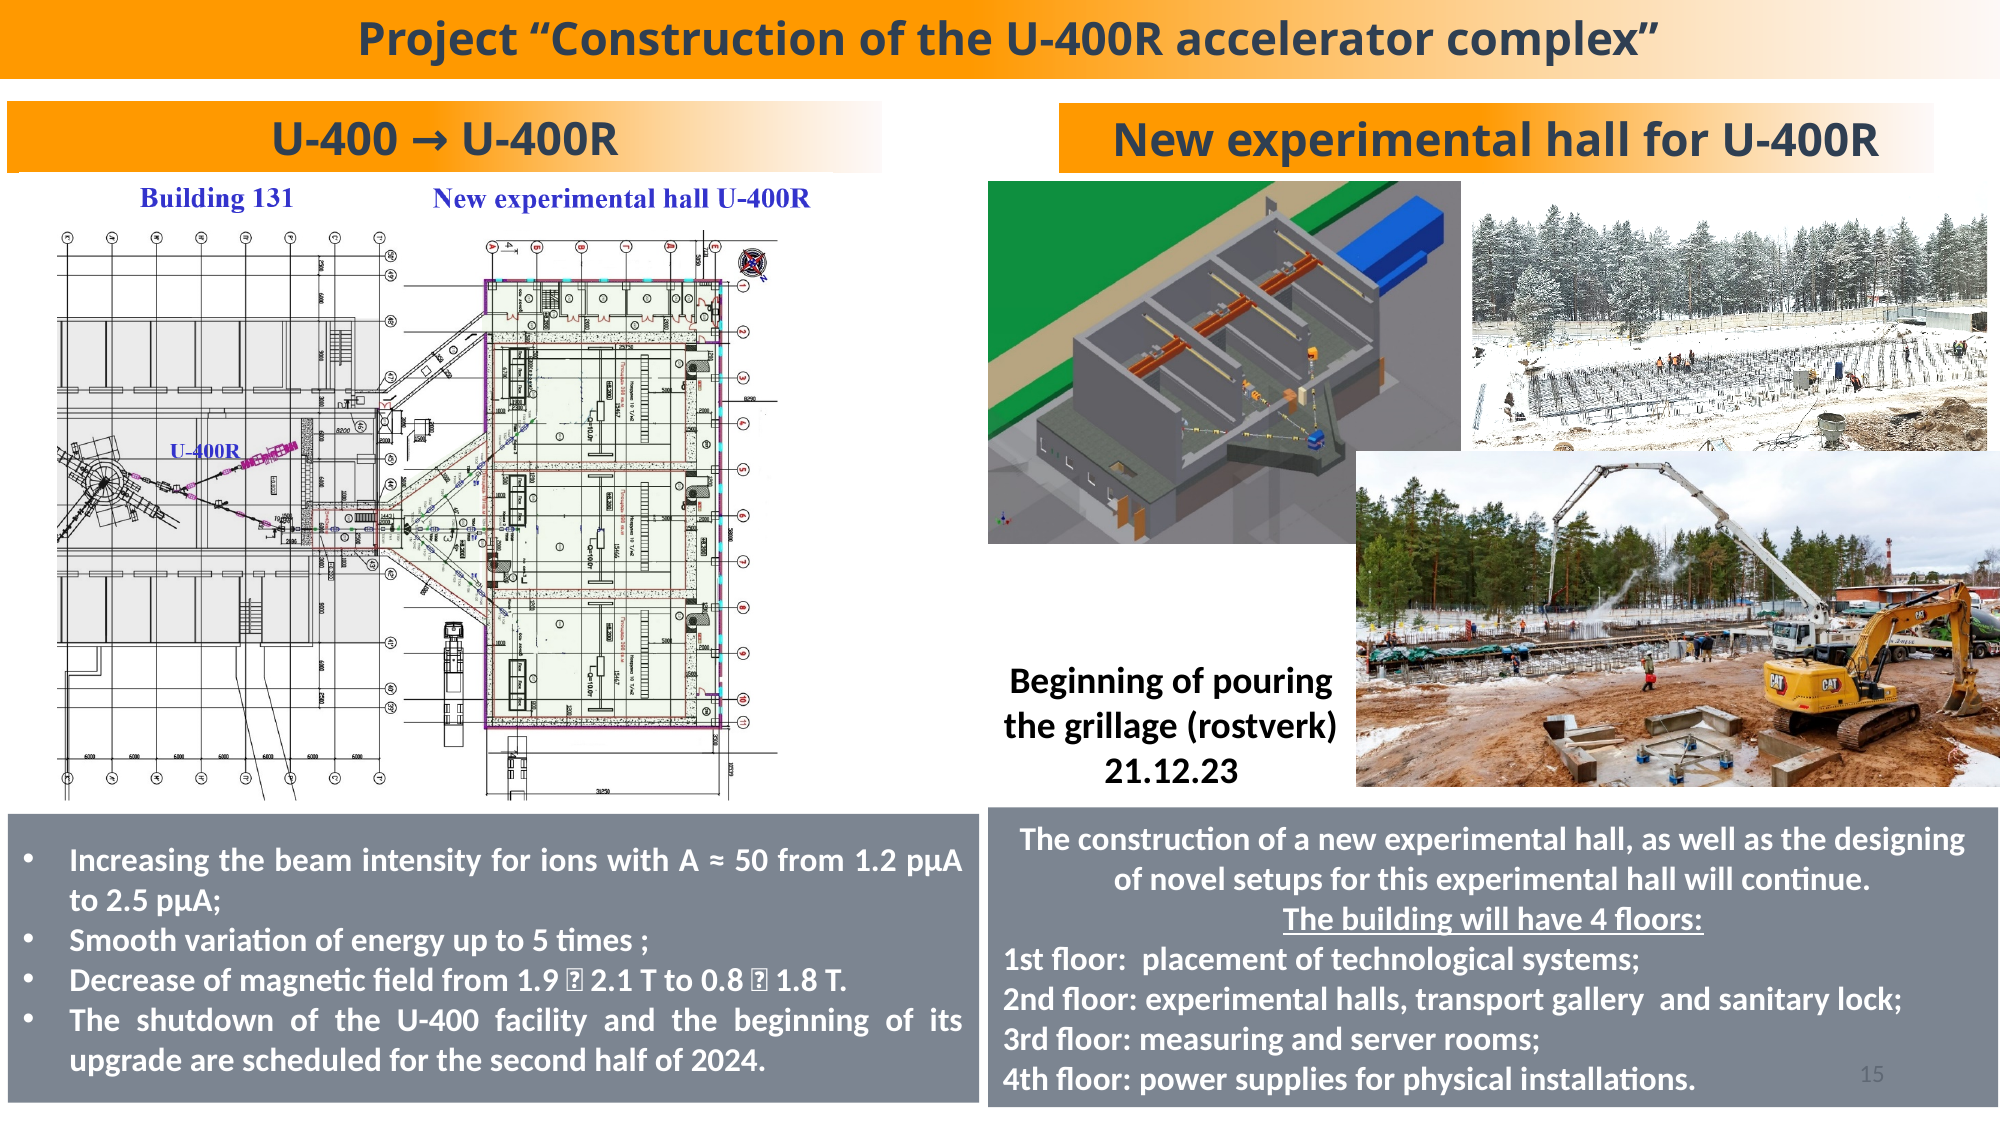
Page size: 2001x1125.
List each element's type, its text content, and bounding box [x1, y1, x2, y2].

text_box Increasing the beam intensity for ions with A ≈ 50 from 1.2 pμA to 2.5 pμA; Smooth variation of energy up to 5 times ; Decrease of magnetic field from 1.9  2.1 Т to 0.8  1.8 T. The shutdown of the U-400 facility and the beginning of its upgrade are scheduled for the second half of 2024. [6, 812, 981, 1105]
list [1355, 450, 2000, 787]
picture [19, 172, 833, 814]
text_box U-400 → U-400R [6, 100, 884, 175]
text_box New experimental hall for U-400R [1057, 101, 1935, 175]
text_box Project “Construction of the U-400R accelerator complex” [0, 0, 2000, 80]
text_box The construction of a new experimental hall, as well as the designing of novel setups for this experimental hall will continue. The building will have 4 floors: 1st floor: placement of technological systems; 2nd floor: experimental halls, transport gallery and sanitary lock; 3rd floor: measuring and server rooms; 4th floor: power supplies for physical installations. [986, 805, 2000, 1109]
picture [1472, 181, 1988, 450]
picture [987, 180, 1461, 544]
text_box Beginning of pouring the grillage (rostverk) 21.12.23 [988, 648, 1355, 799]
